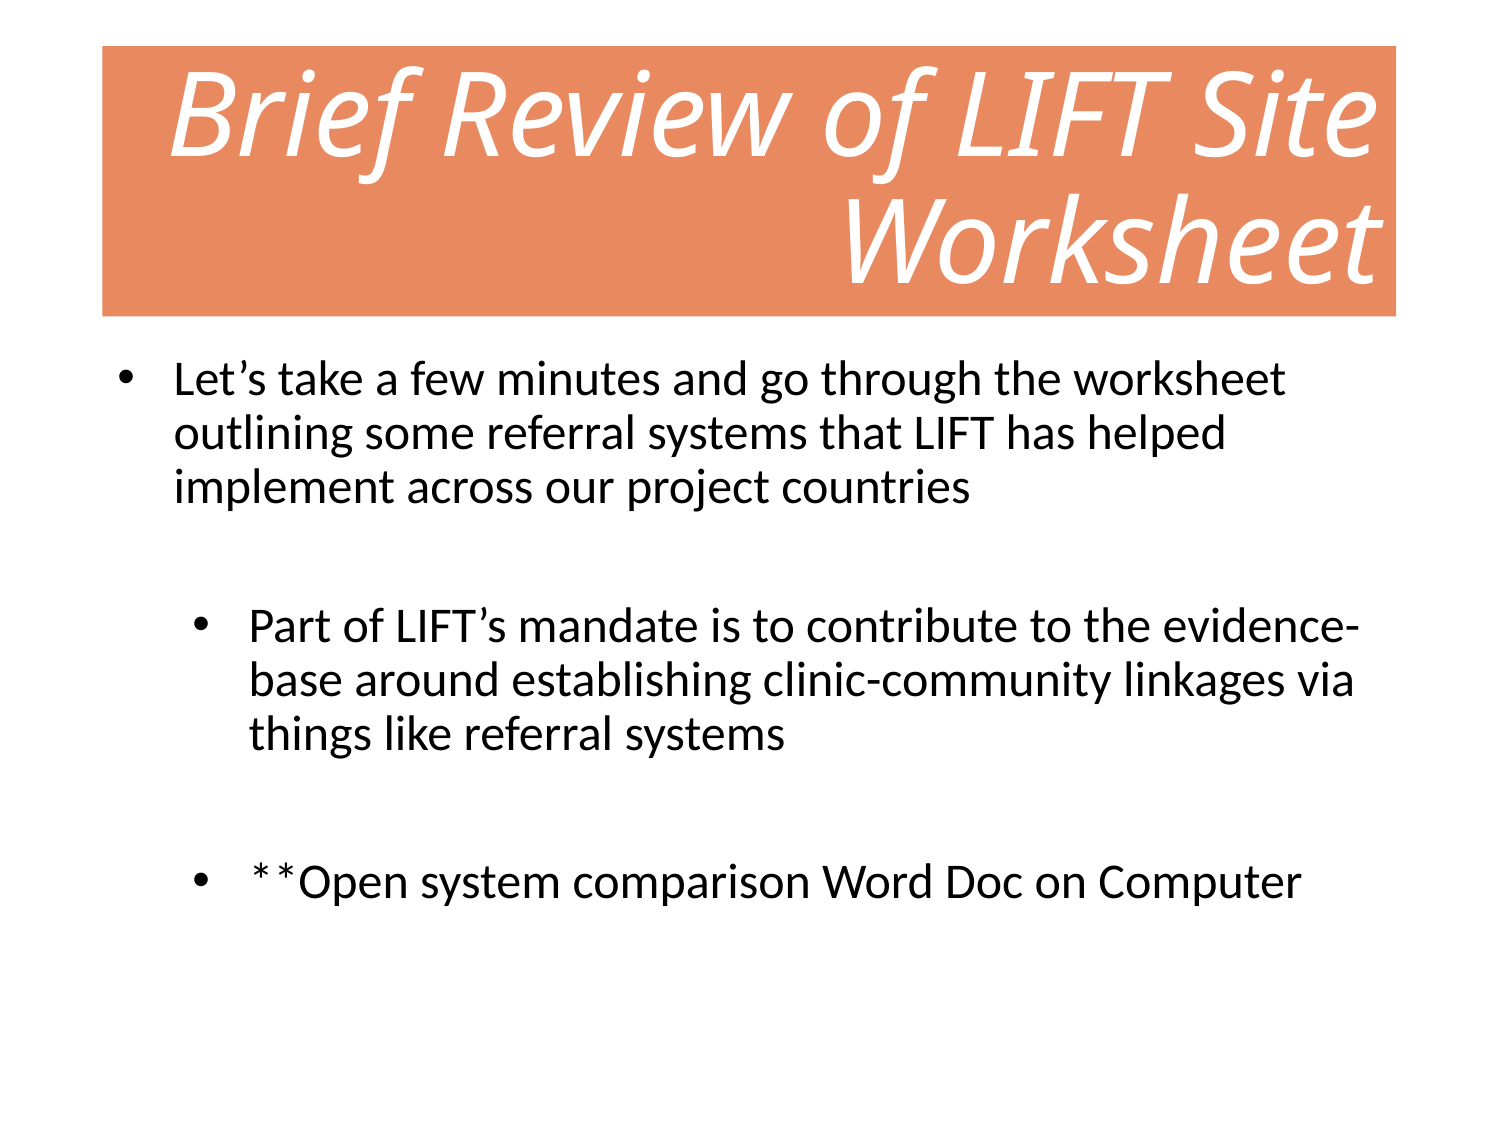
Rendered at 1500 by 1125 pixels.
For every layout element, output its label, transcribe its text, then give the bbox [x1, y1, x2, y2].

title Brief Review of LIFT Site Worksheet [102, 46, 1397, 317]
list Let’s take a few minutes and go through the worksheet outlining some referral systems that LIFT has helped implement across our project countries Part of LIFT’s mandate is to contribute to the evidence-base around establishing clinic-community linkages via things like referral systems **Open system comparison Word Doc on Computer [102, 344, 1397, 1070]
